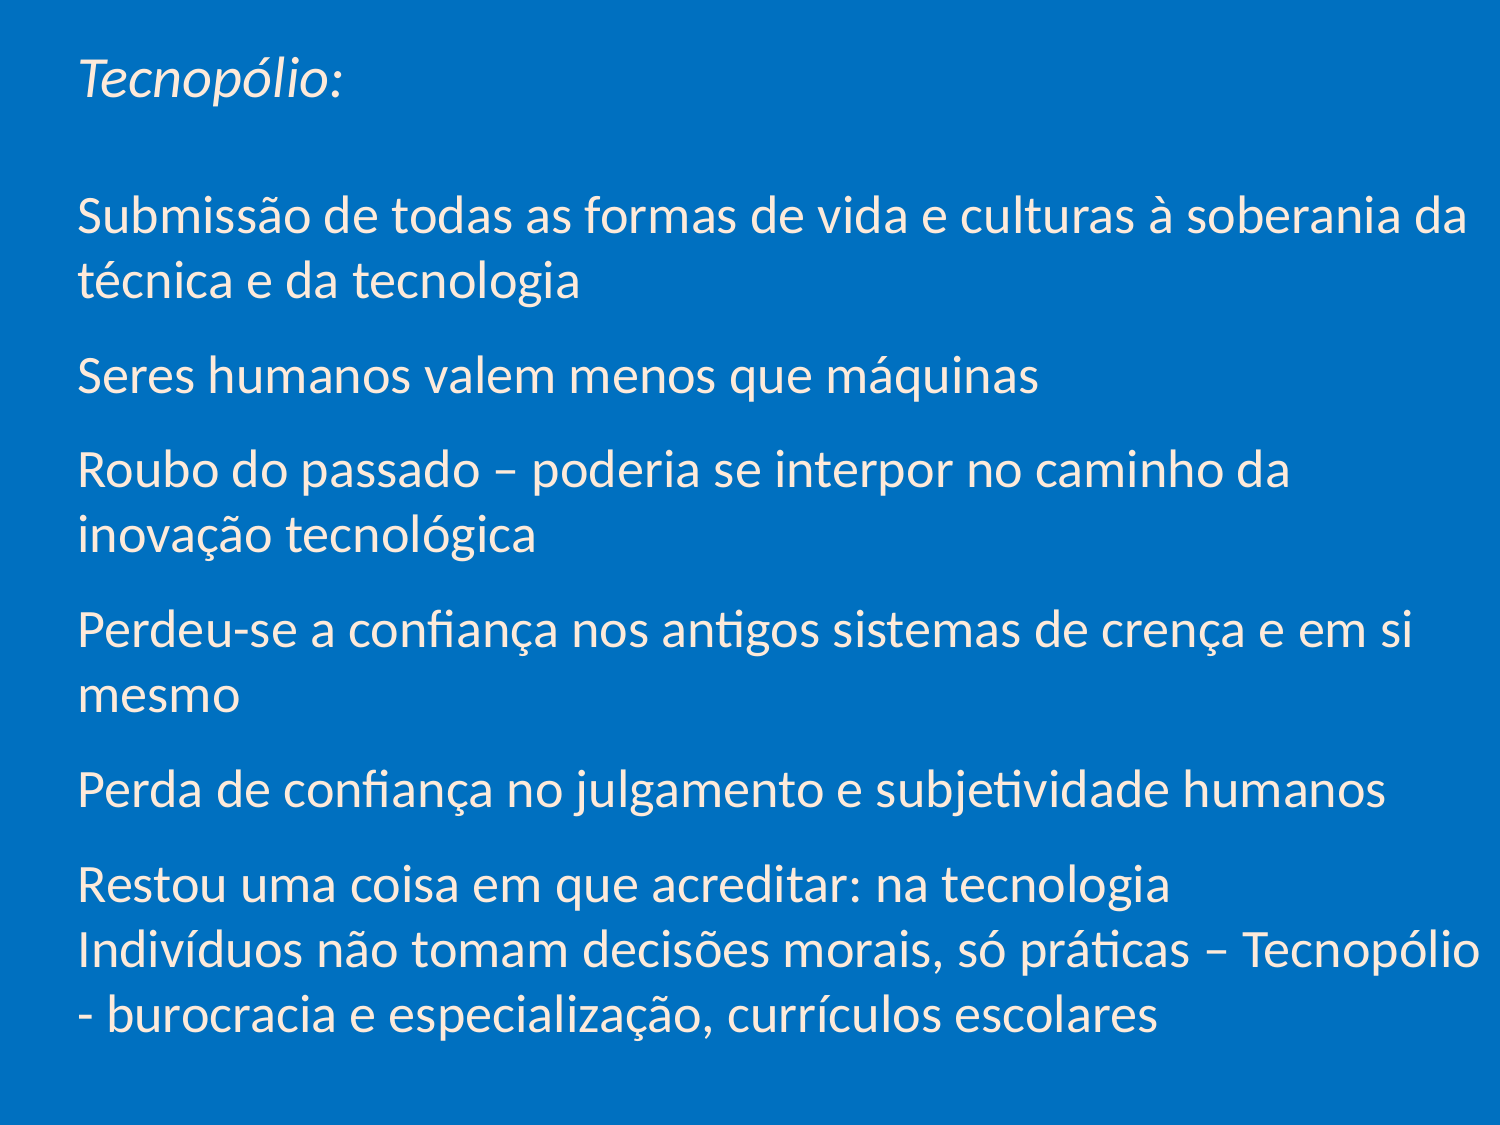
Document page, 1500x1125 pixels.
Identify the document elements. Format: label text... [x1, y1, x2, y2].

title Tecnopólio: Submissão de todas as formas de vida e culturas à soberania da técnica e da tecnologia Seres humanos valem menos que máquinas Roubo do passado – poderia se interpor no caminho da inovação tecnológica Perdeu-se a confiança nos antigos sistemas de crença e em si mesmo Perda de confiança no julgamento e subjetividade humanos Restou uma coisa em que acreditar: na tecnologia Indivíduos não tomam decisões morais, só práticas – Tecnopólio - burocracia e especialização, currículos escolares [62, 412, 1500, 600]
